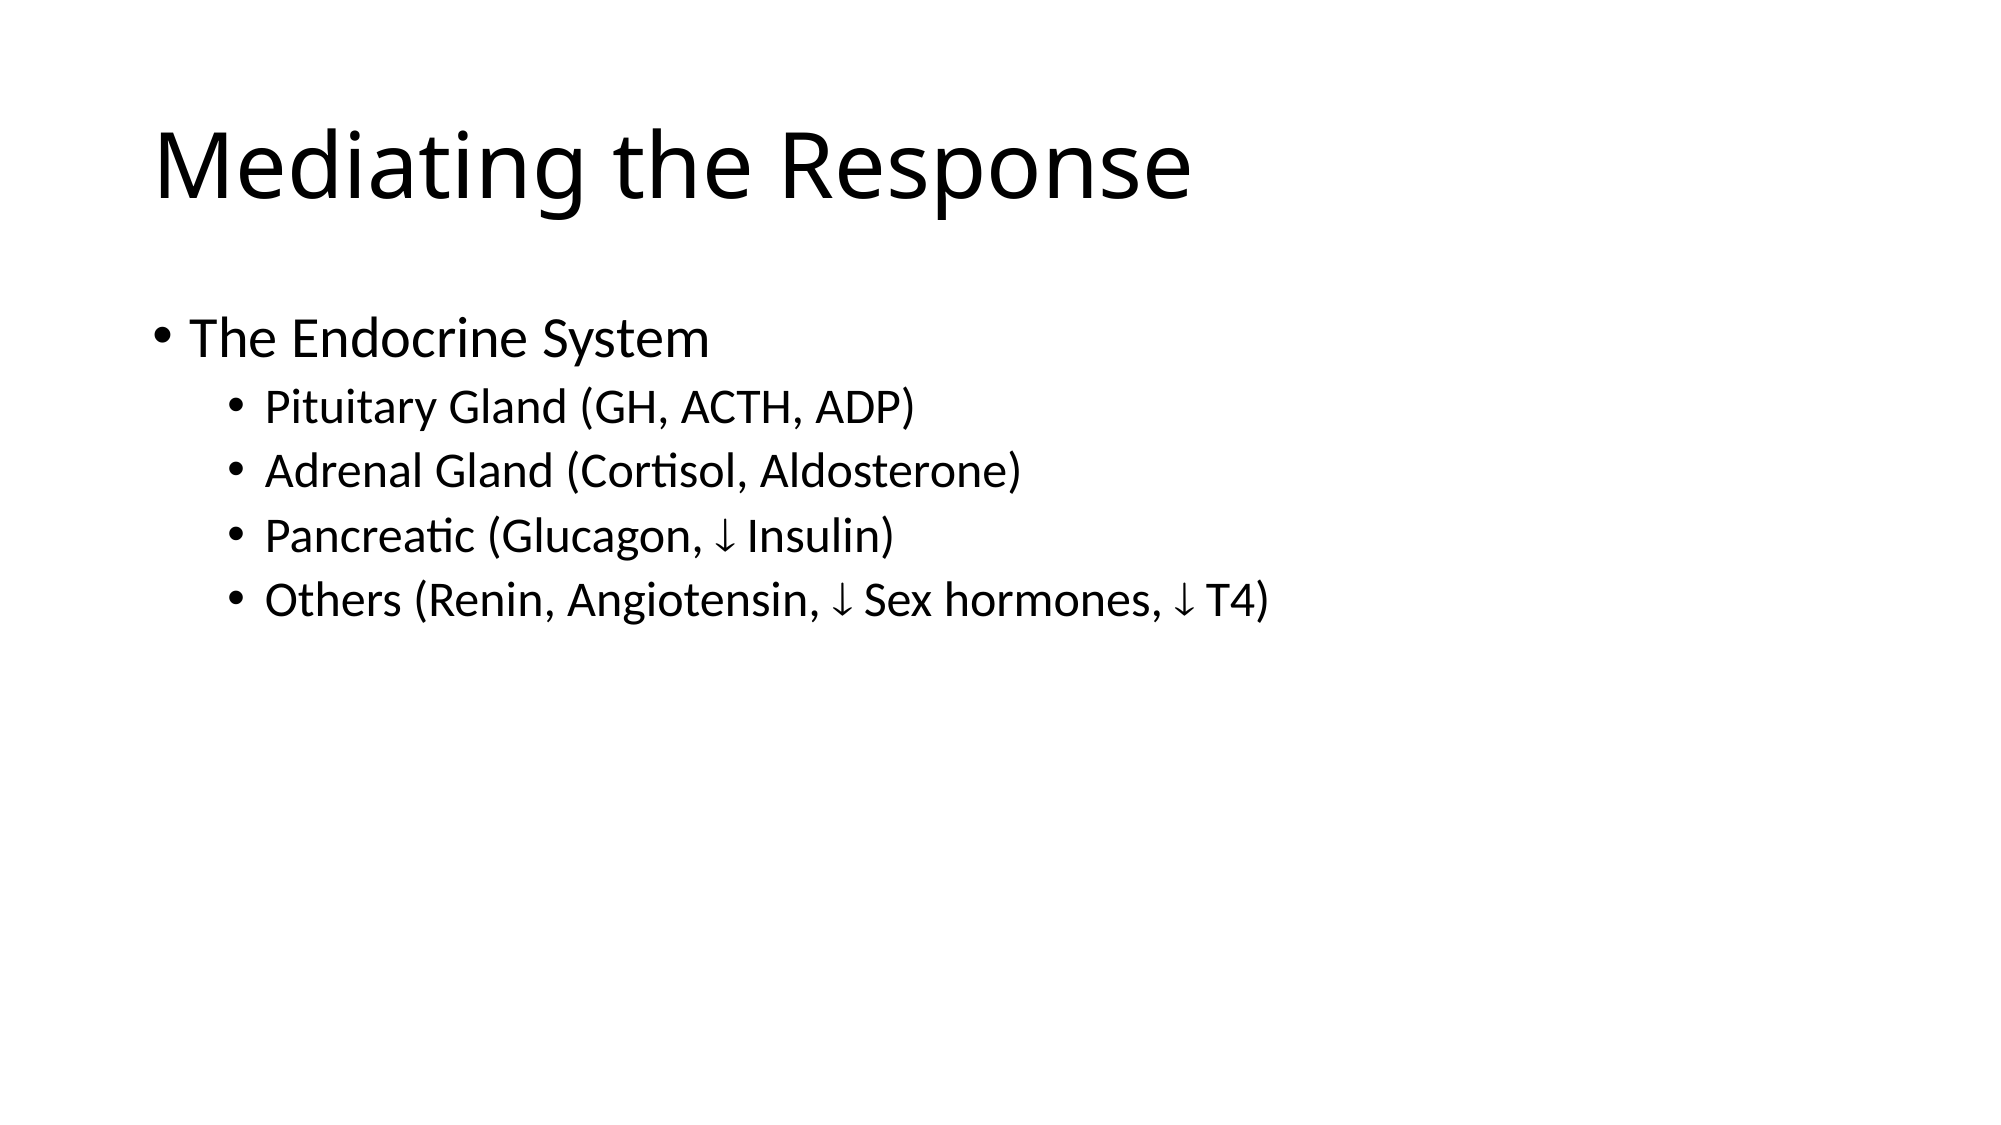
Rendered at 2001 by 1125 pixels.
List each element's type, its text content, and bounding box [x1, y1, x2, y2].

list The Endocrine System Pituitary Gland (GH, ACTH, ADP) Adrenal Gland (Cortisol, Aldosterone) Pancreatic (Glucagon,  Insulin) Others (Renin, Angiotensin,  Sex hormones,  T4) [137, 299, 1863, 1014]
title Mediating the Response [137, 59, 1863, 278]
